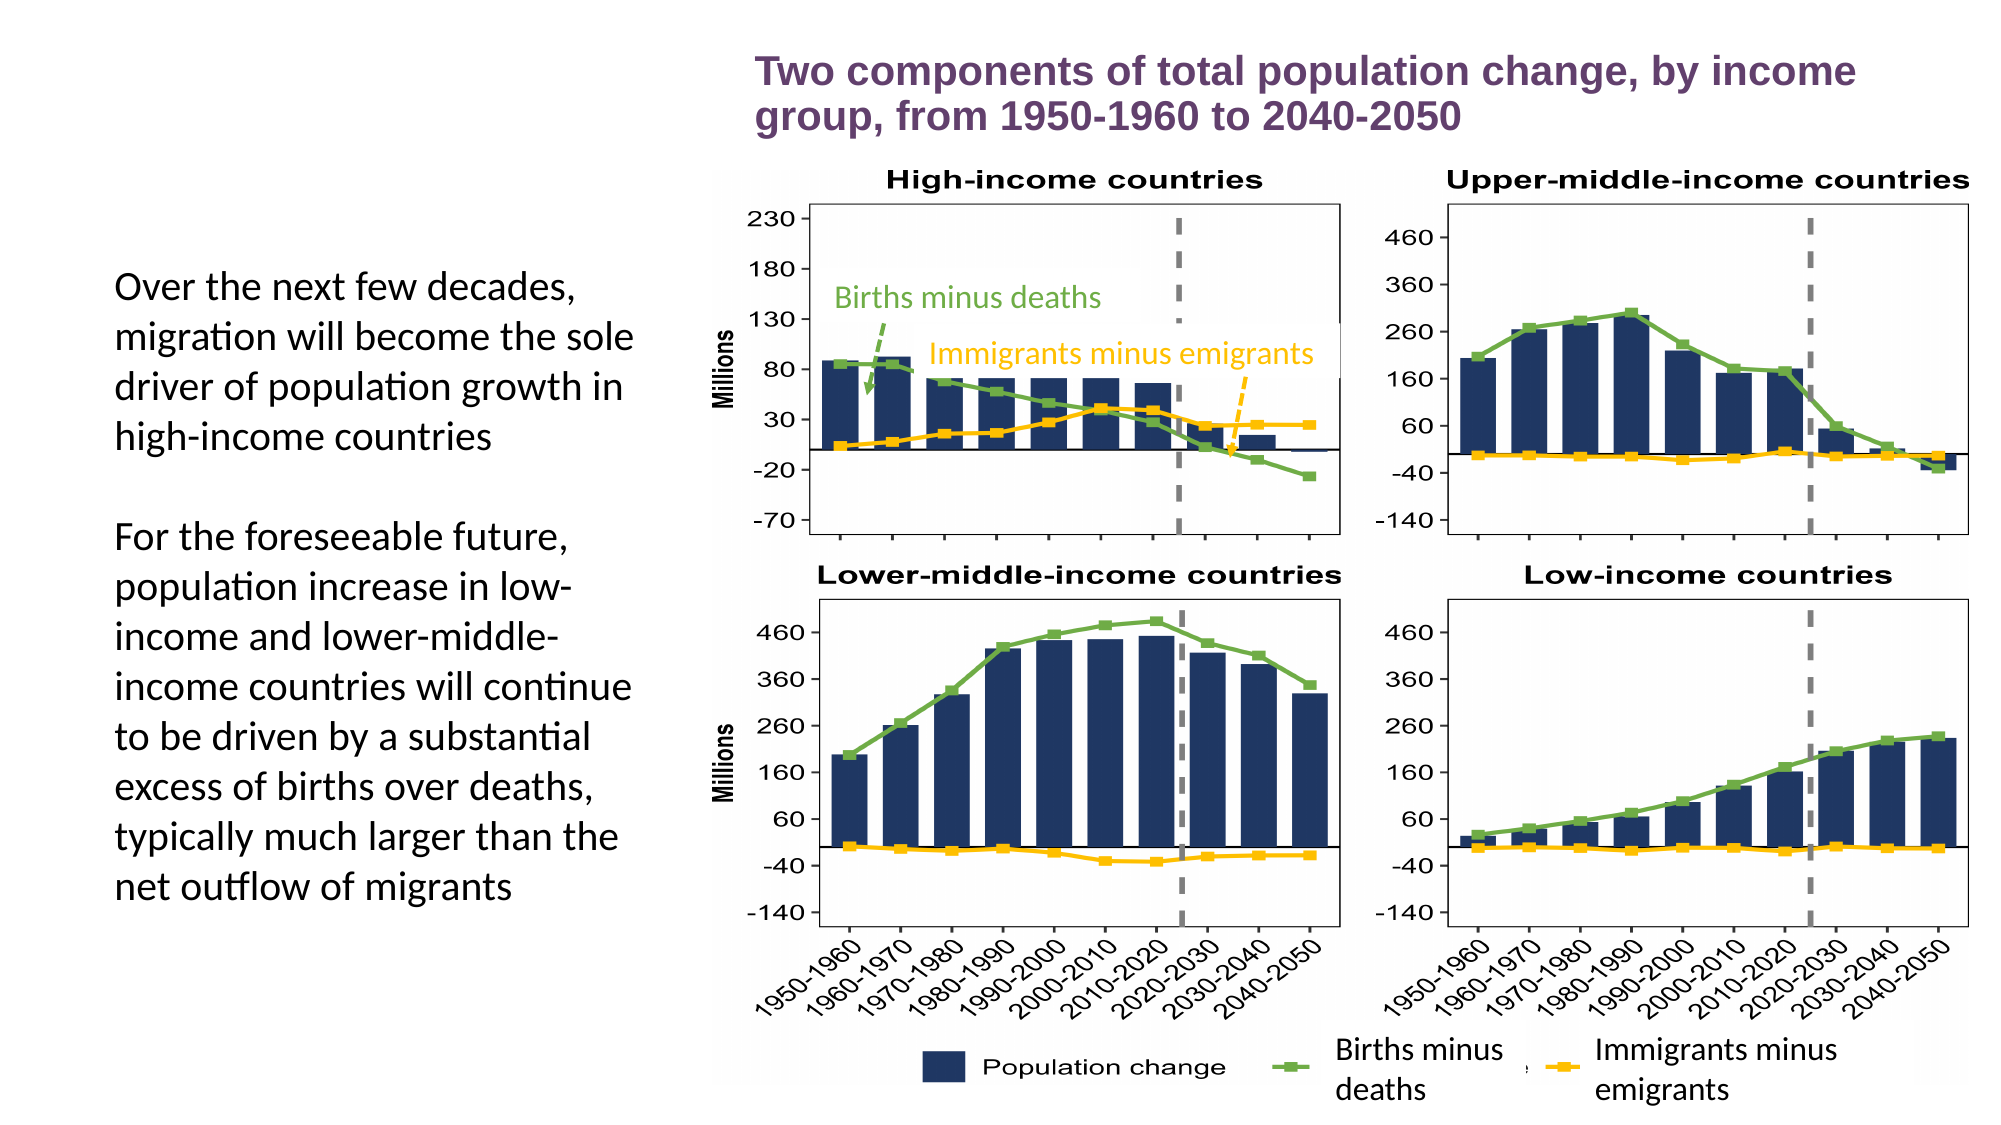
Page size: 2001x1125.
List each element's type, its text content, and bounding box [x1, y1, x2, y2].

title Two components of total population change, by income group, from 1950-1960 to 2040-2050 [739, 14, 1997, 176]
text_box Over the next few decades, migration will become the sole driver of population growth in high-income countries For the foreseeable future, population increase in low-income and lower-middle-income countries will continue to be driven by a substantial excess of births over deaths, typically much larger than the net outflow of migrants [99, 251, 681, 917]
picture [712, 170, 1969, 1085]
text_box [866, 323, 884, 396]
text_box Immigrants minus emigrants [1580, 1085, 1915, 1115]
text_box Births minus deaths [1320, 1085, 1527, 1115]
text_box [1229, 376, 1246, 458]
